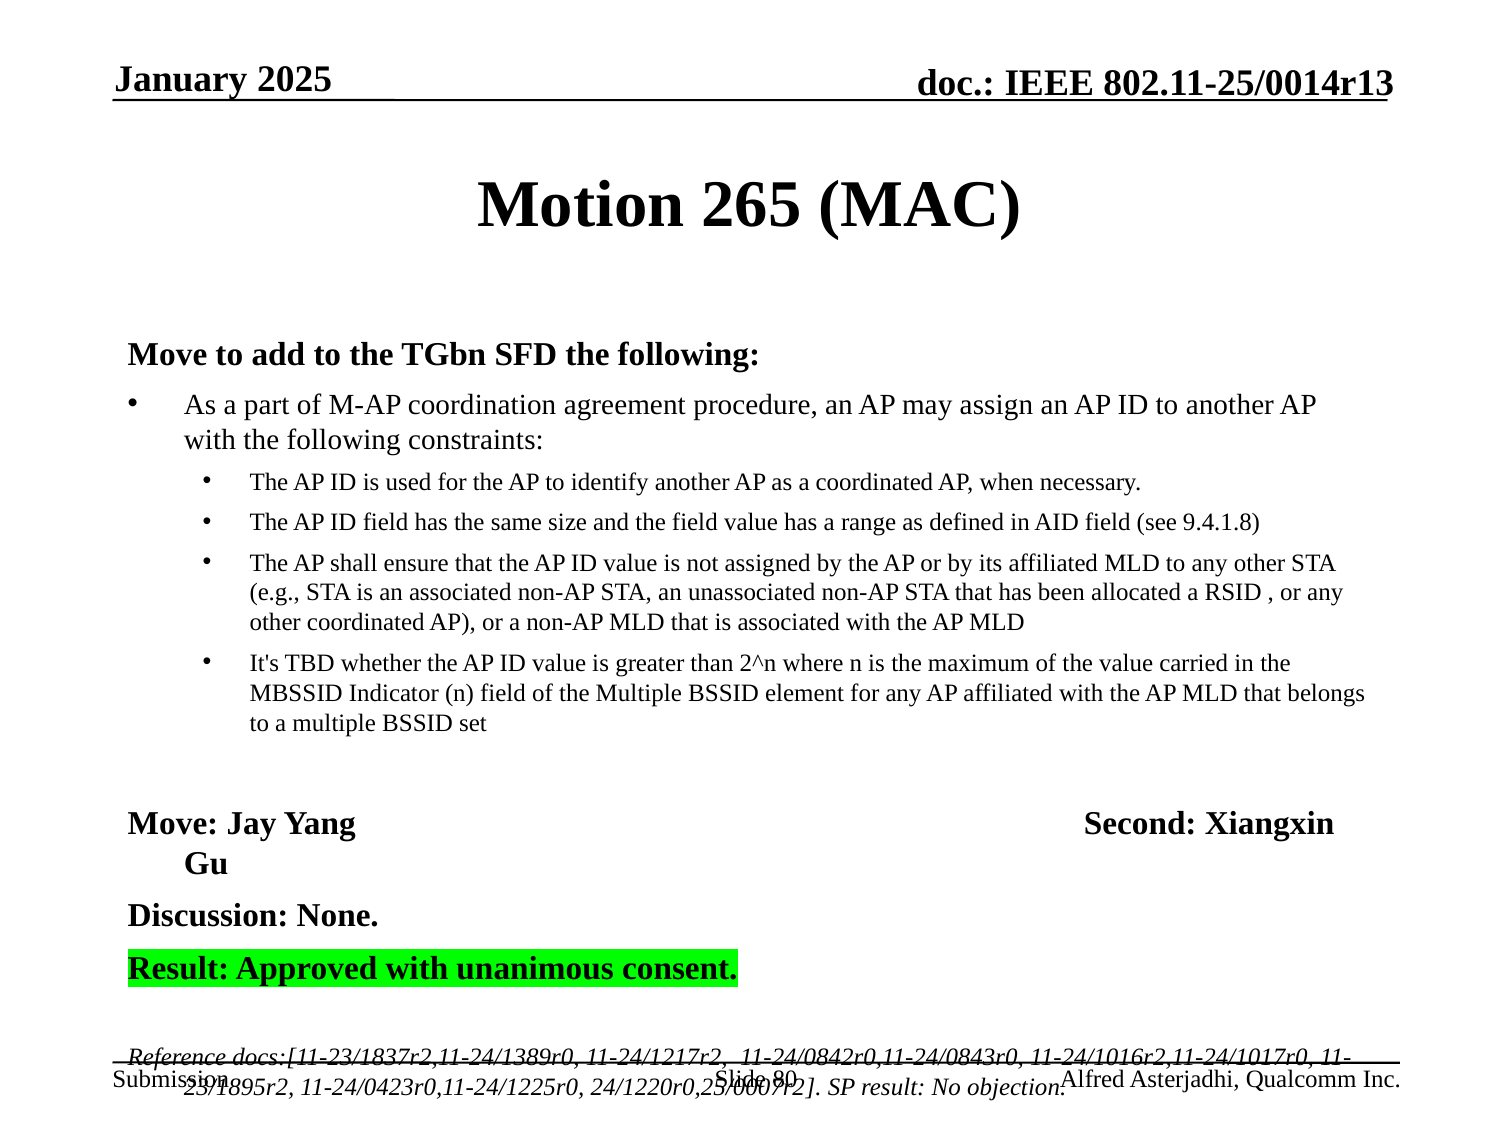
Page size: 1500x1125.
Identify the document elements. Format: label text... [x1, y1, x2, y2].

slide_number Slide 80 [712, 1061, 800, 1123]
footer Alfred Asterjadhi, Qualcomm Inc. [878, 1061, 1402, 1093]
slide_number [114, 54, 423, 100]
list Move to add to the TGbn SFD the following: As a part of M-AP coordination agreement procedure, an AP may assign an AP ID to another AP with the following constraints: The AP ID is used for the AP to identify another AP as a coordinated AP, when necessary. The AP ID field has the same size and the field value has a range as defined in AID field (see 9.4.1.8) The AP shall ensure that the AP ID value is not assigned by the AP or by its affiliated MLD to any other STA (e.g., STA is an associated non-AP STA, an unassociated non-AP STA that has been allocated a RSID , or any other coordinated AP), or a non-AP MLD that is associated with the AP MLD It's TBD whether the AP ID value is greater than 2^n where n is the maximum of the value carried in the MBSSID Indicator (n) field of the Multiple BSSID element for any AP affiliated with the AP MLD that belongs to a multiple BSSID set Move: Jay Yang Second: Xiangxin Gu Discussion: None. Result: Approved with unanimous consent. Reference docs:[11-23/1837r2,11-24/1389r0, 11-24/1217r2, 11-24/0842r0,11-24/0843r0, 11-24/1016r2,11-24/1017r0, 11-23/1895r2, 11-24/0423r0,11-24/1225r0, 24/1220r0,25/0007r2]. SP result: No objection. [112, 324, 1388, 1063]
title Motion 265 (MAC) [112, 112, 1388, 288]
